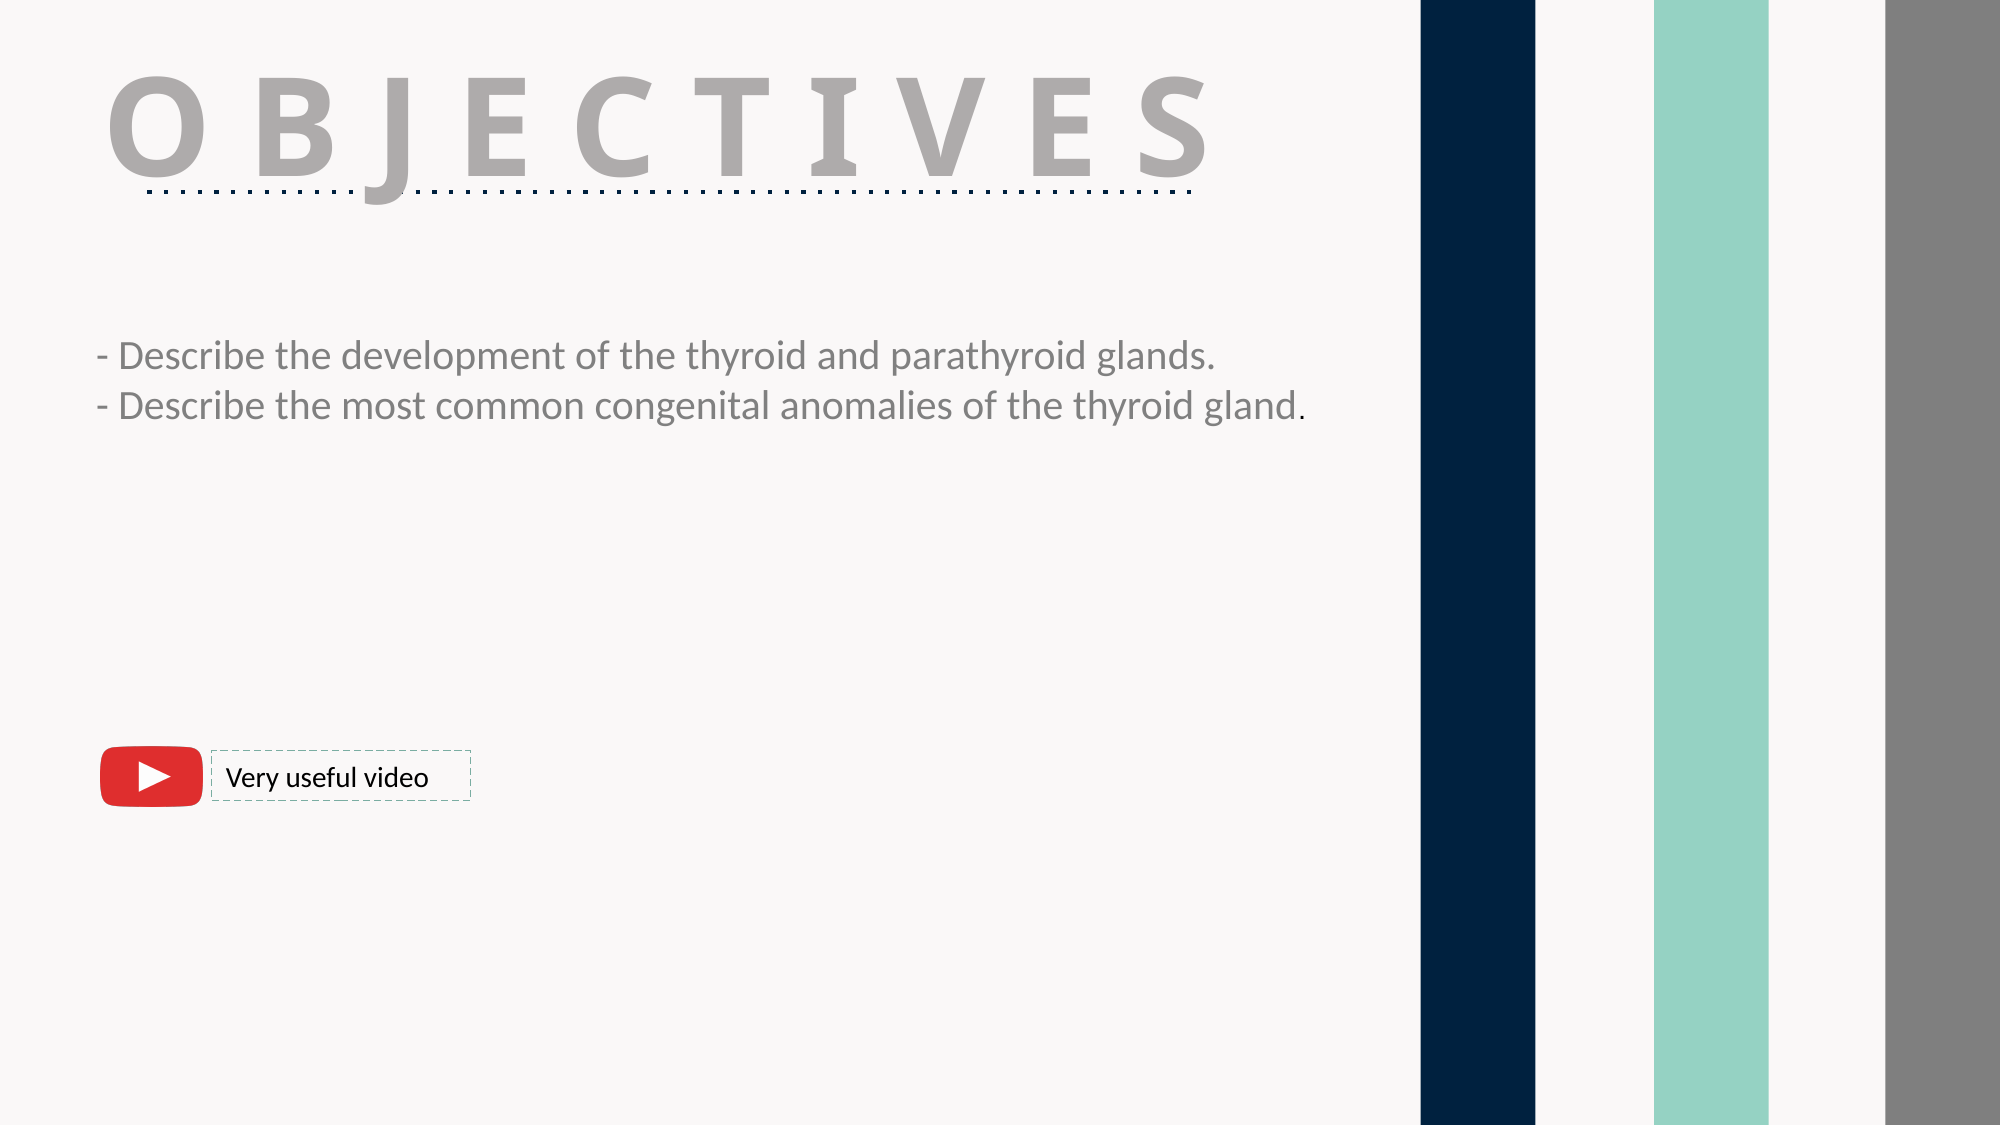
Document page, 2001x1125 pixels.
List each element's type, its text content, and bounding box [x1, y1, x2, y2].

text_box Very useful video [211, 750, 471, 801]
picture [100, 735, 203, 817]
text_box - Describe the development of the thyroid and parathyroid glands. - Describe the most common congenital anomalies of the thyroid gland. [81, 320, 1350, 436]
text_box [1420, 0, 2000, 1125]
text_box O B J E C T I V E S [87, 31, 1344, 214]
